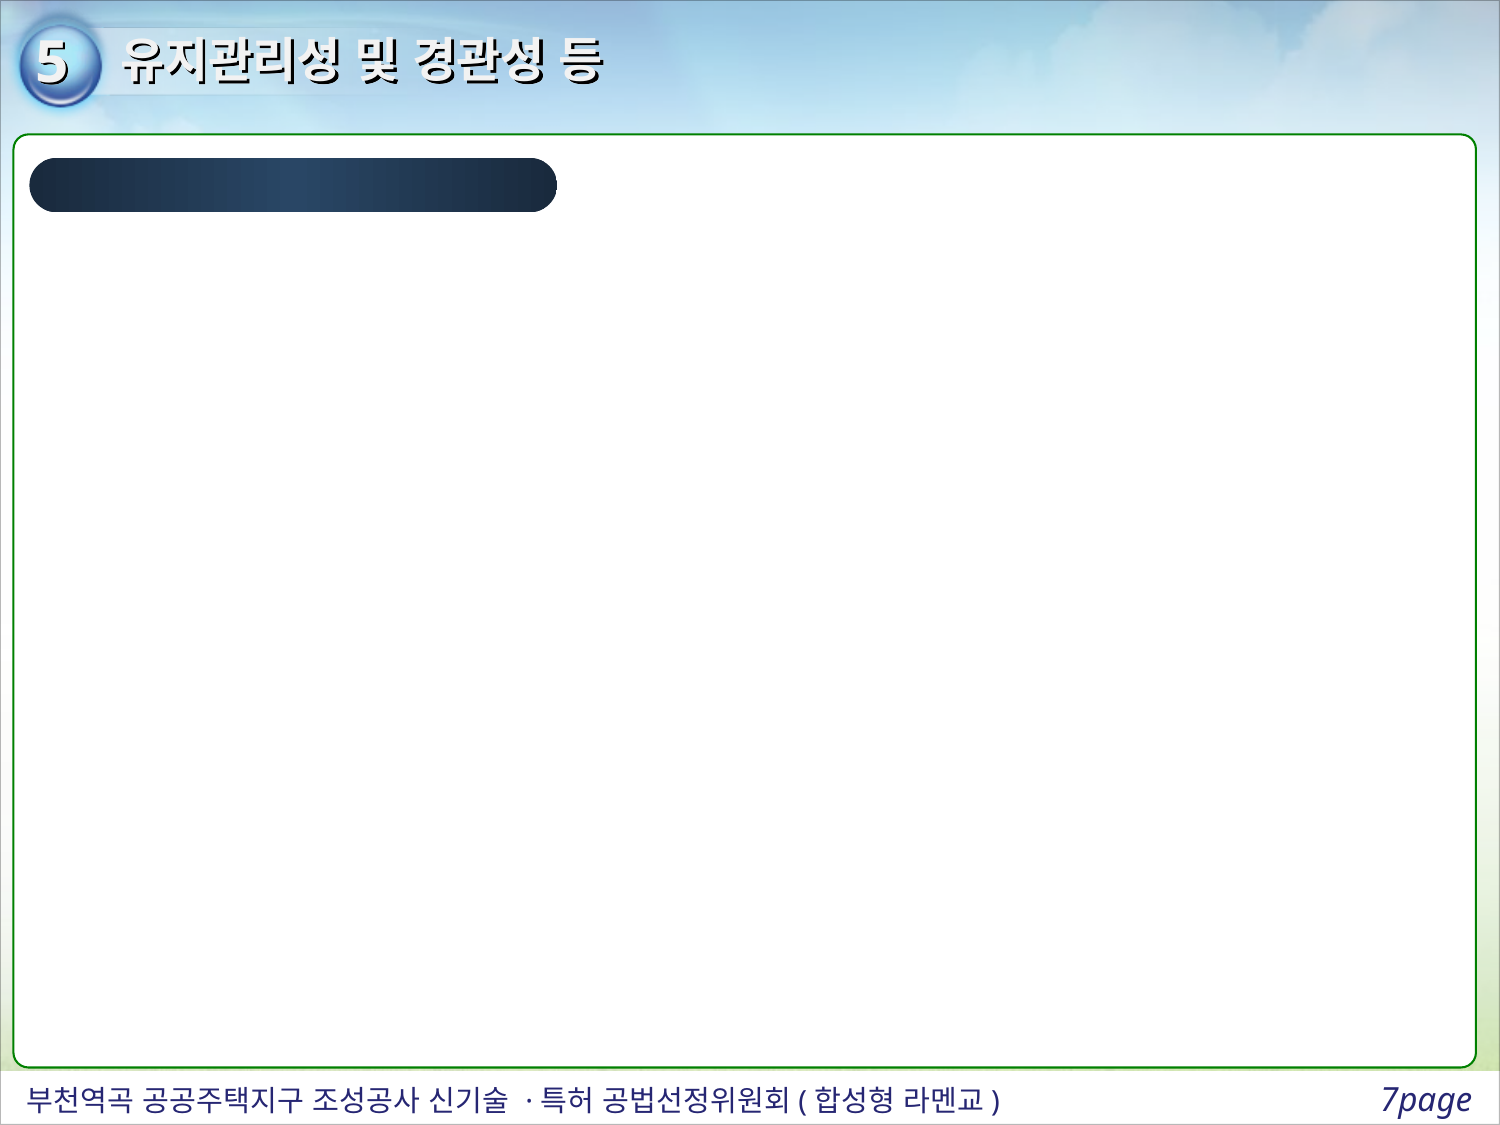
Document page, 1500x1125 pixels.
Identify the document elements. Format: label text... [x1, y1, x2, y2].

picture [5, 6, 452, 123]
text_box [29, 158, 558, 213]
text_box 유지관리성 및 경관성 등 [457, 15, 767, 101]
text_box [13, 134, 1476, 1068]
